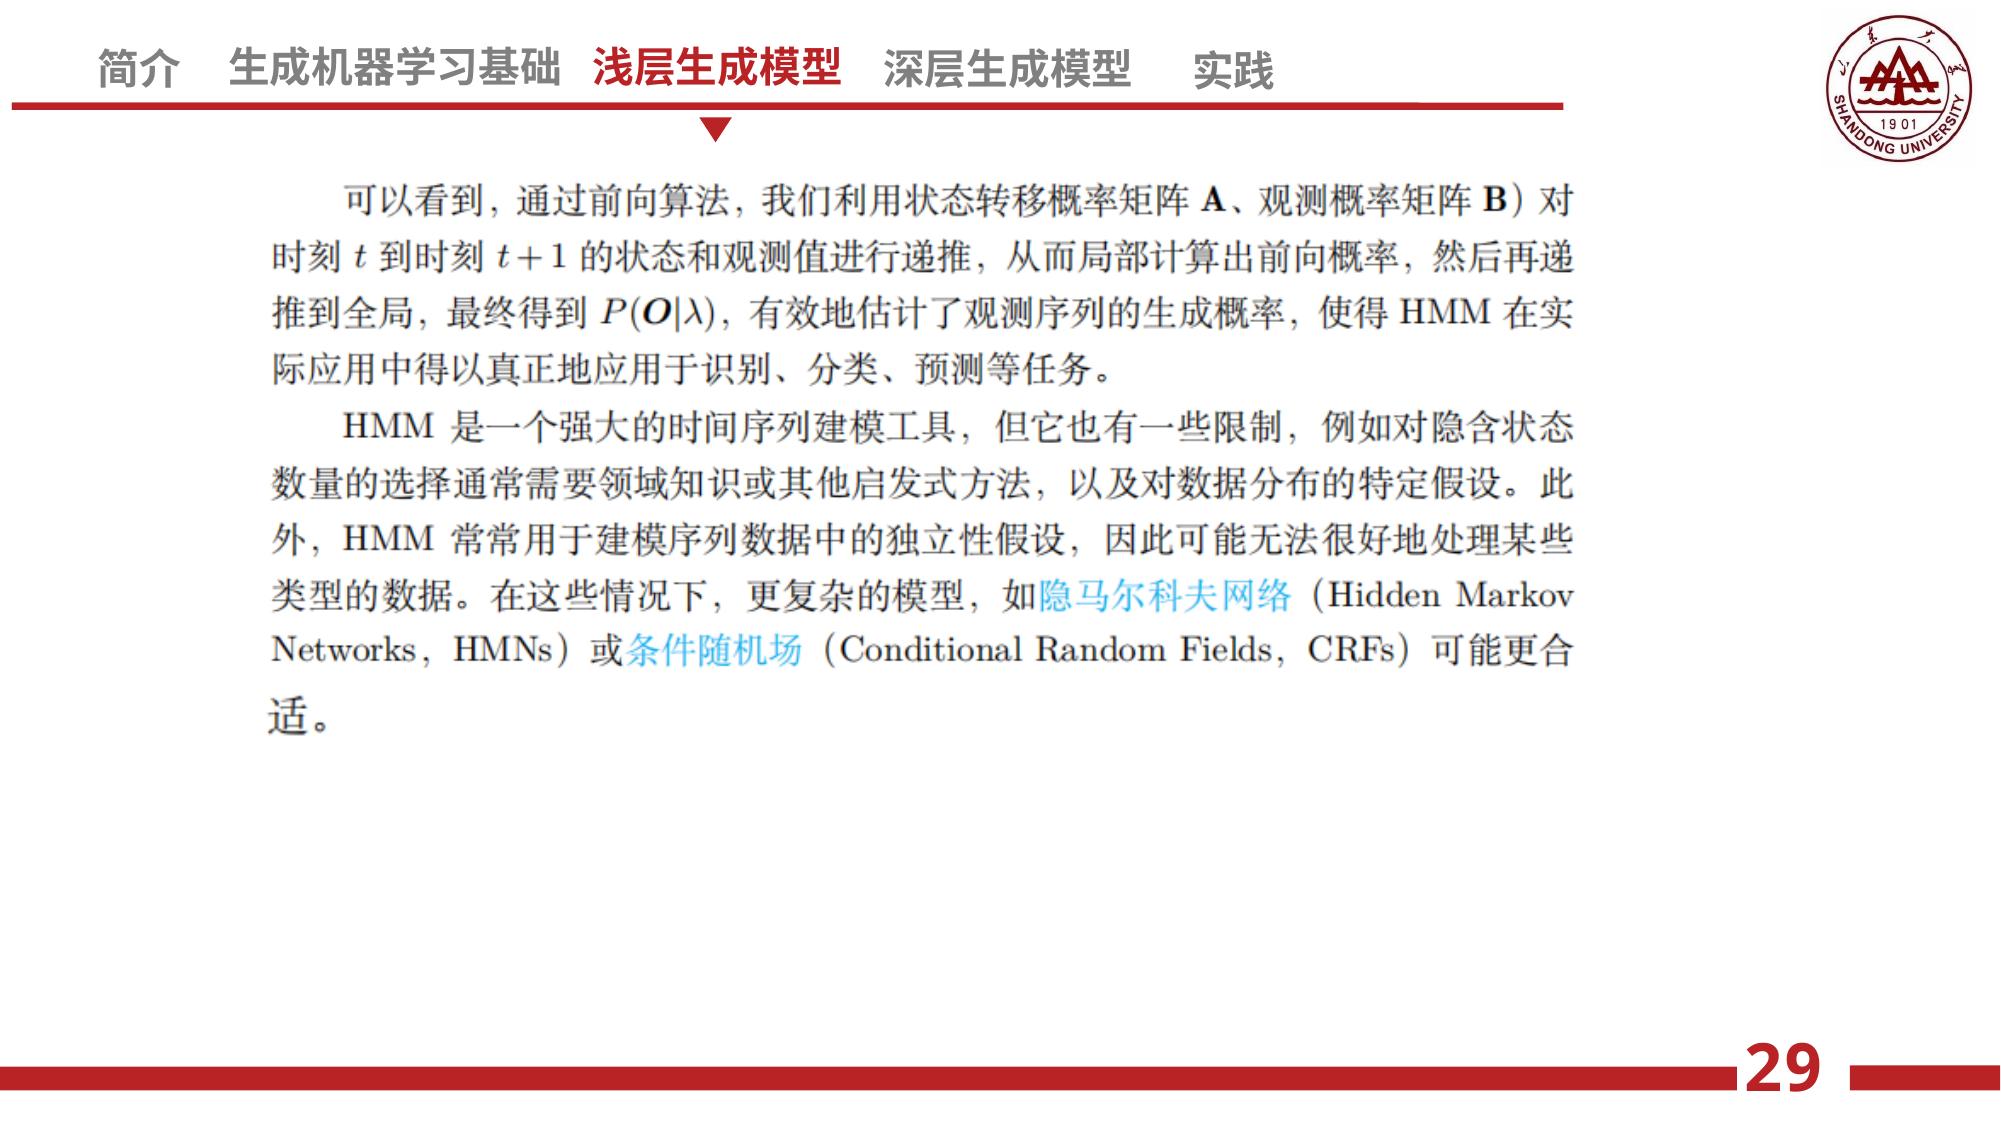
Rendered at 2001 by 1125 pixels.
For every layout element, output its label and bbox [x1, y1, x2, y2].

picture [1820, 9, 1977, 167]
picture [249, 172, 1590, 752]
